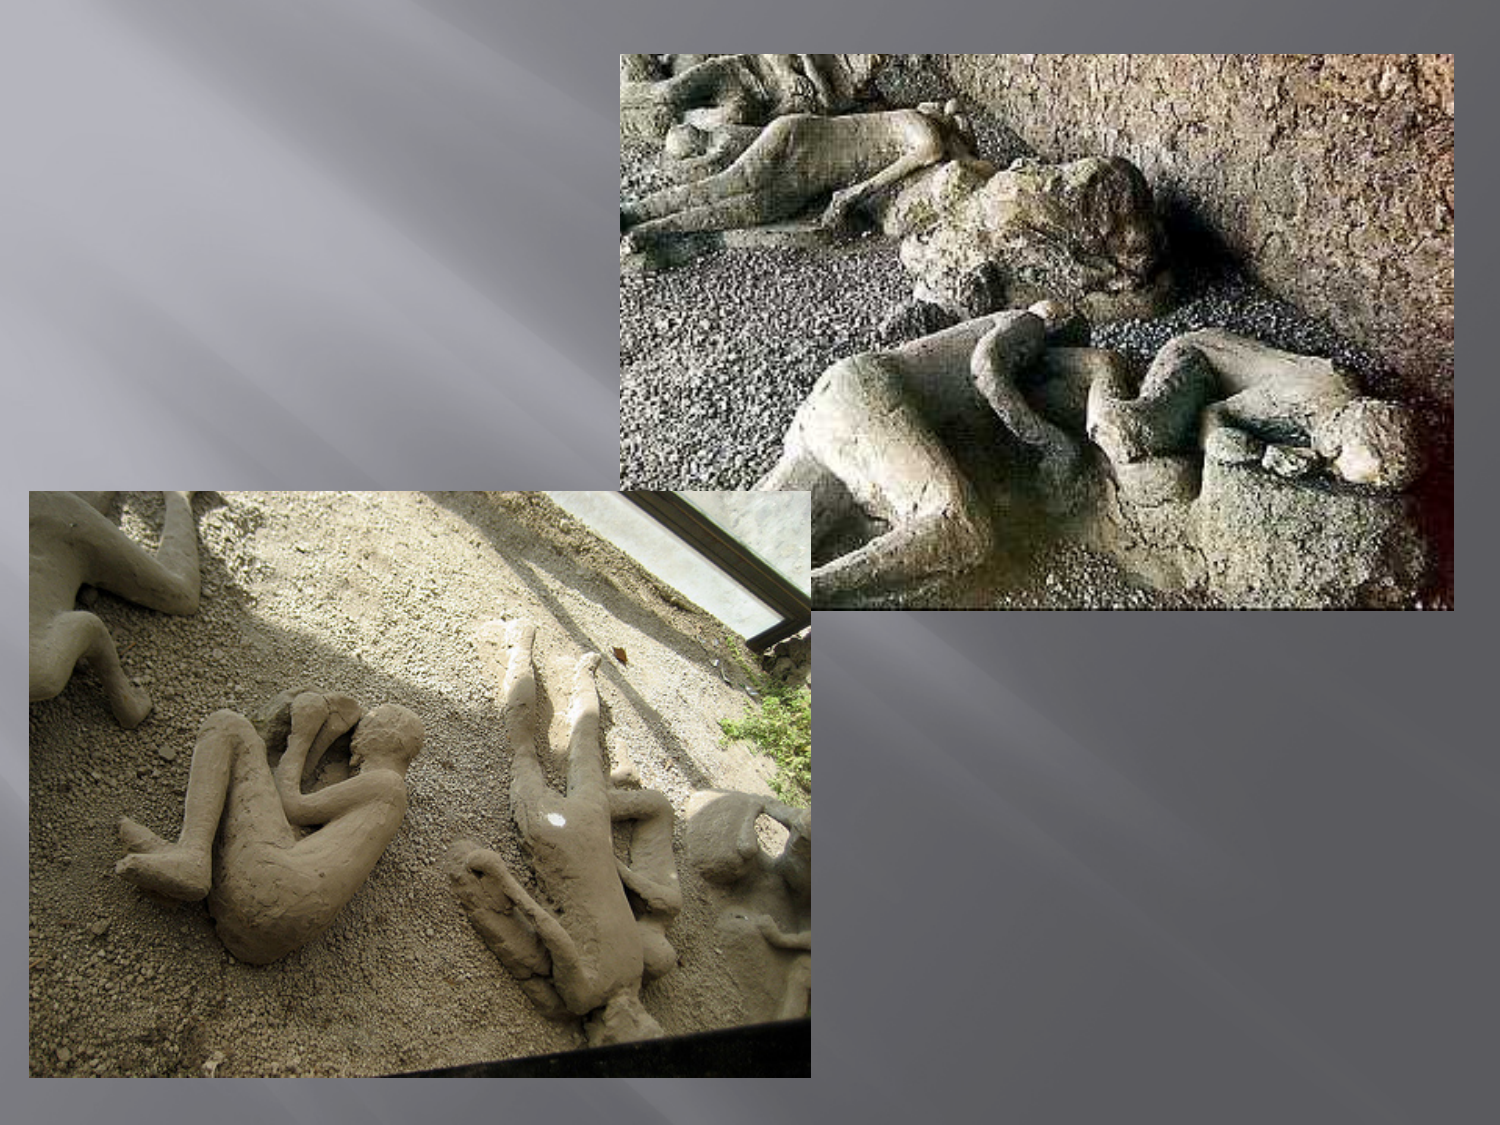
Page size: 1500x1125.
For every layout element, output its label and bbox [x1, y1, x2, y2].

picture [29, 54, 1455, 1078]
